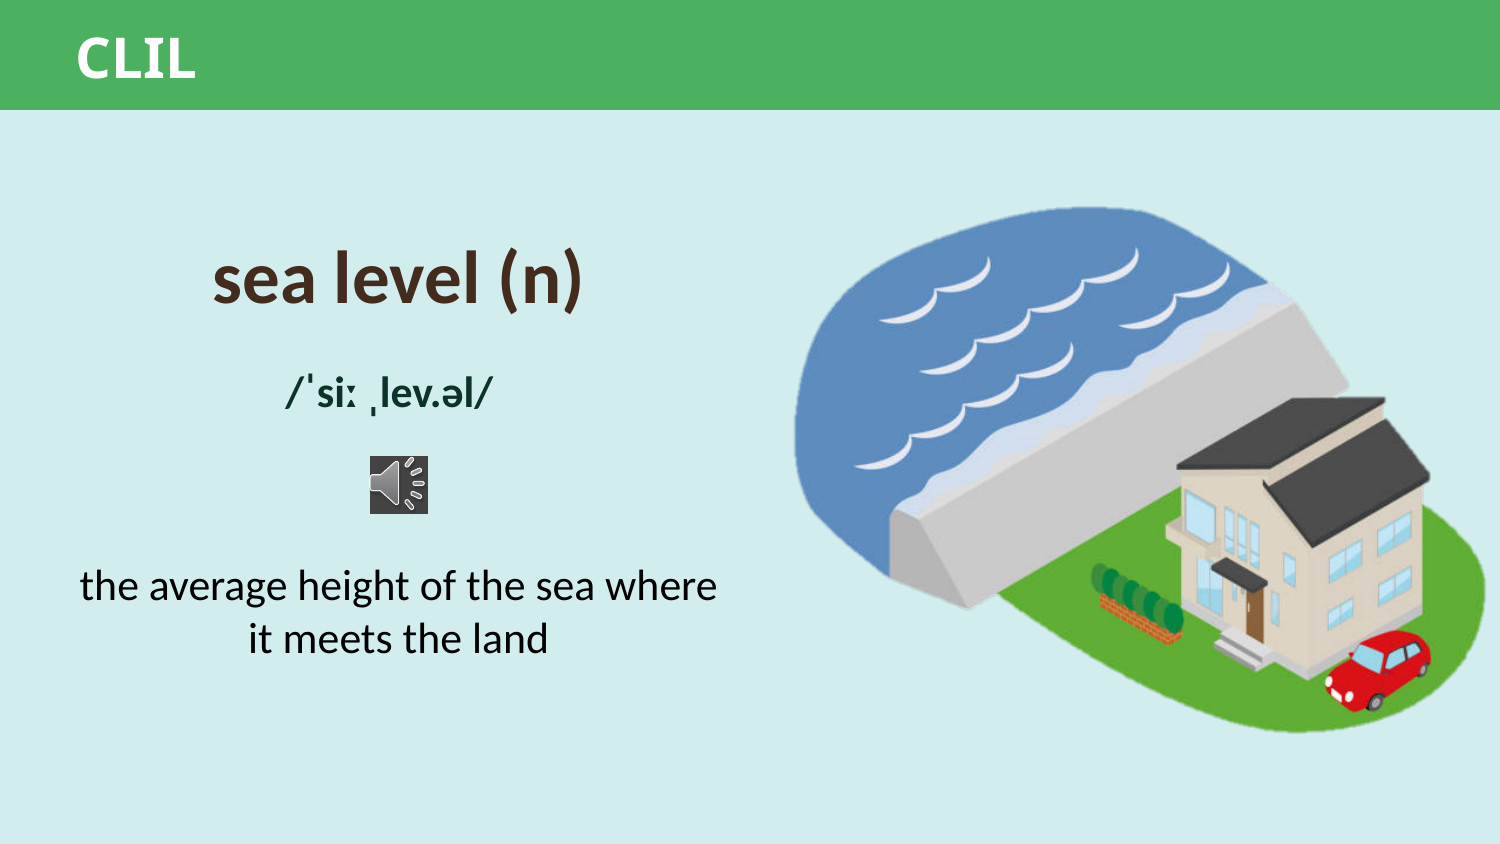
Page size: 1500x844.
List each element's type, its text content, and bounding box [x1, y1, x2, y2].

text_box [0, 0, 1500, 112]
text_box CLIL [60, 15, 624, 98]
picture [781, 170, 1500, 769]
text_box /ˈsiː ˌlev.əl/ [270, 356, 509, 424]
picture [368, 454, 430, 516]
text_box the average height of the sea where it meets the land [60, 549, 737, 670]
text_box sea level (n) [77, 227, 721, 394]
